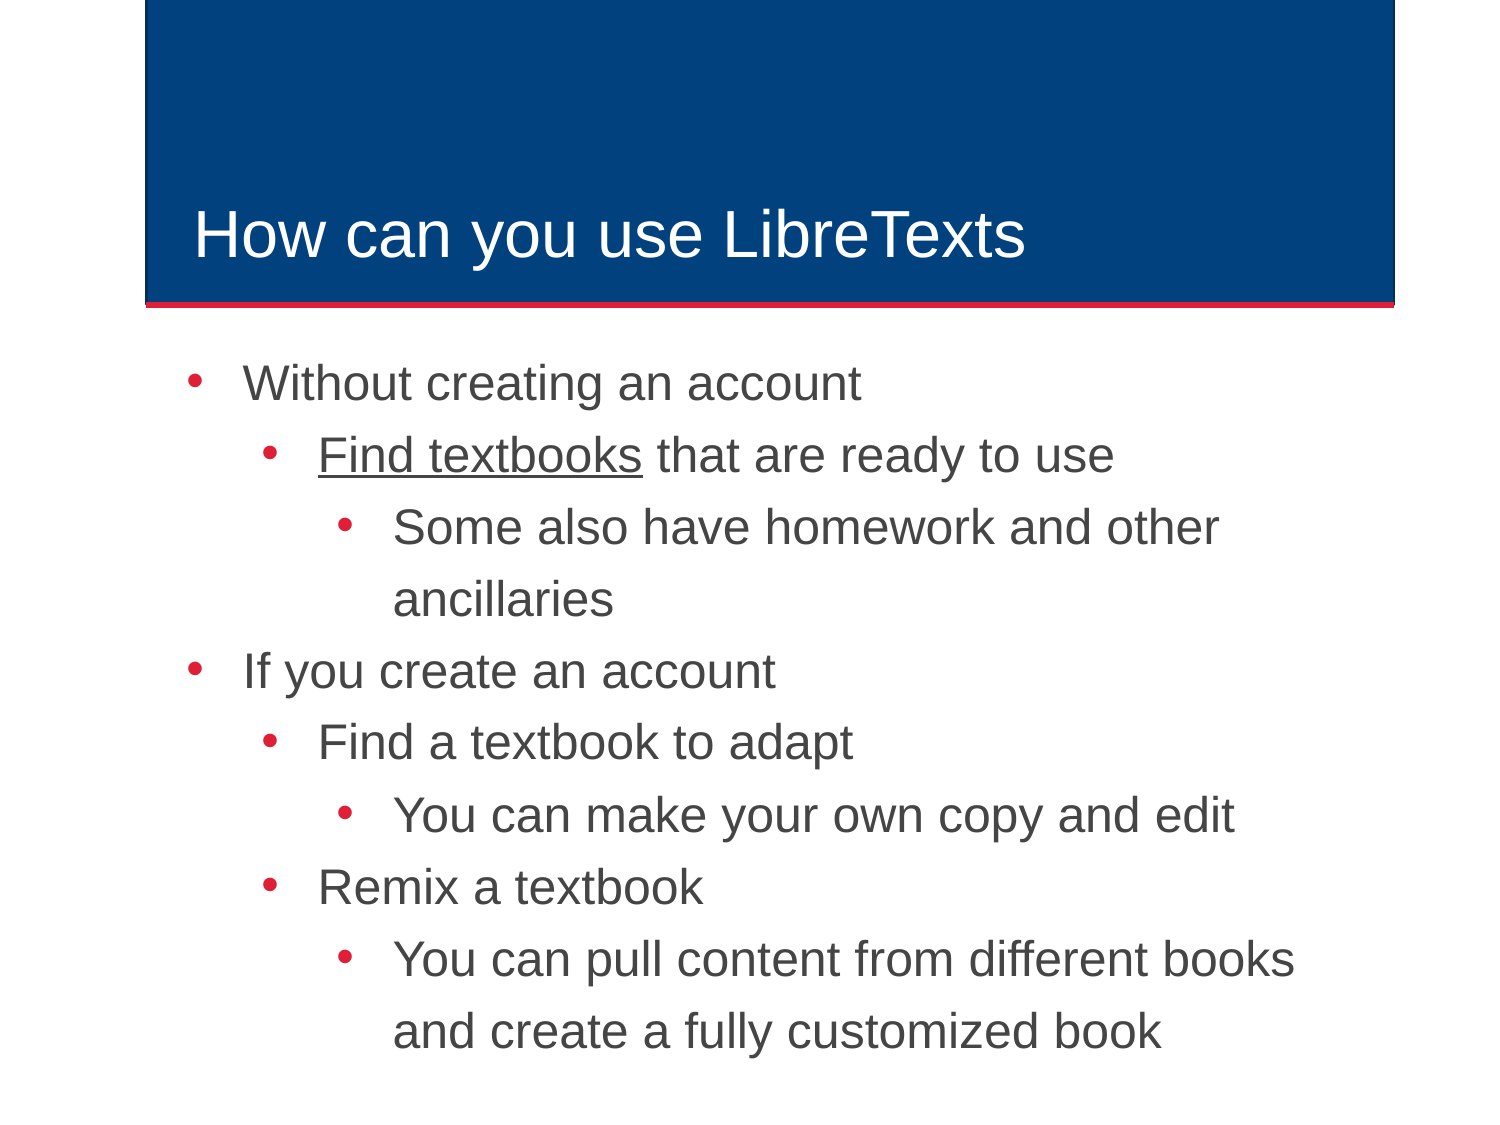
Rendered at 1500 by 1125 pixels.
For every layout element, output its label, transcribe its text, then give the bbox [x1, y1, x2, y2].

title How can you use LibreTexts [178, 132, 1361, 280]
list Without creating an account Find textbooks that are ready to use Some also have homework and other ancillaries If you create an account Find a textbook to adapt You can make your own copy and edit Remix a textbook You can pull content from different books and create a fully customized book [152, 330, 1393, 1092]
